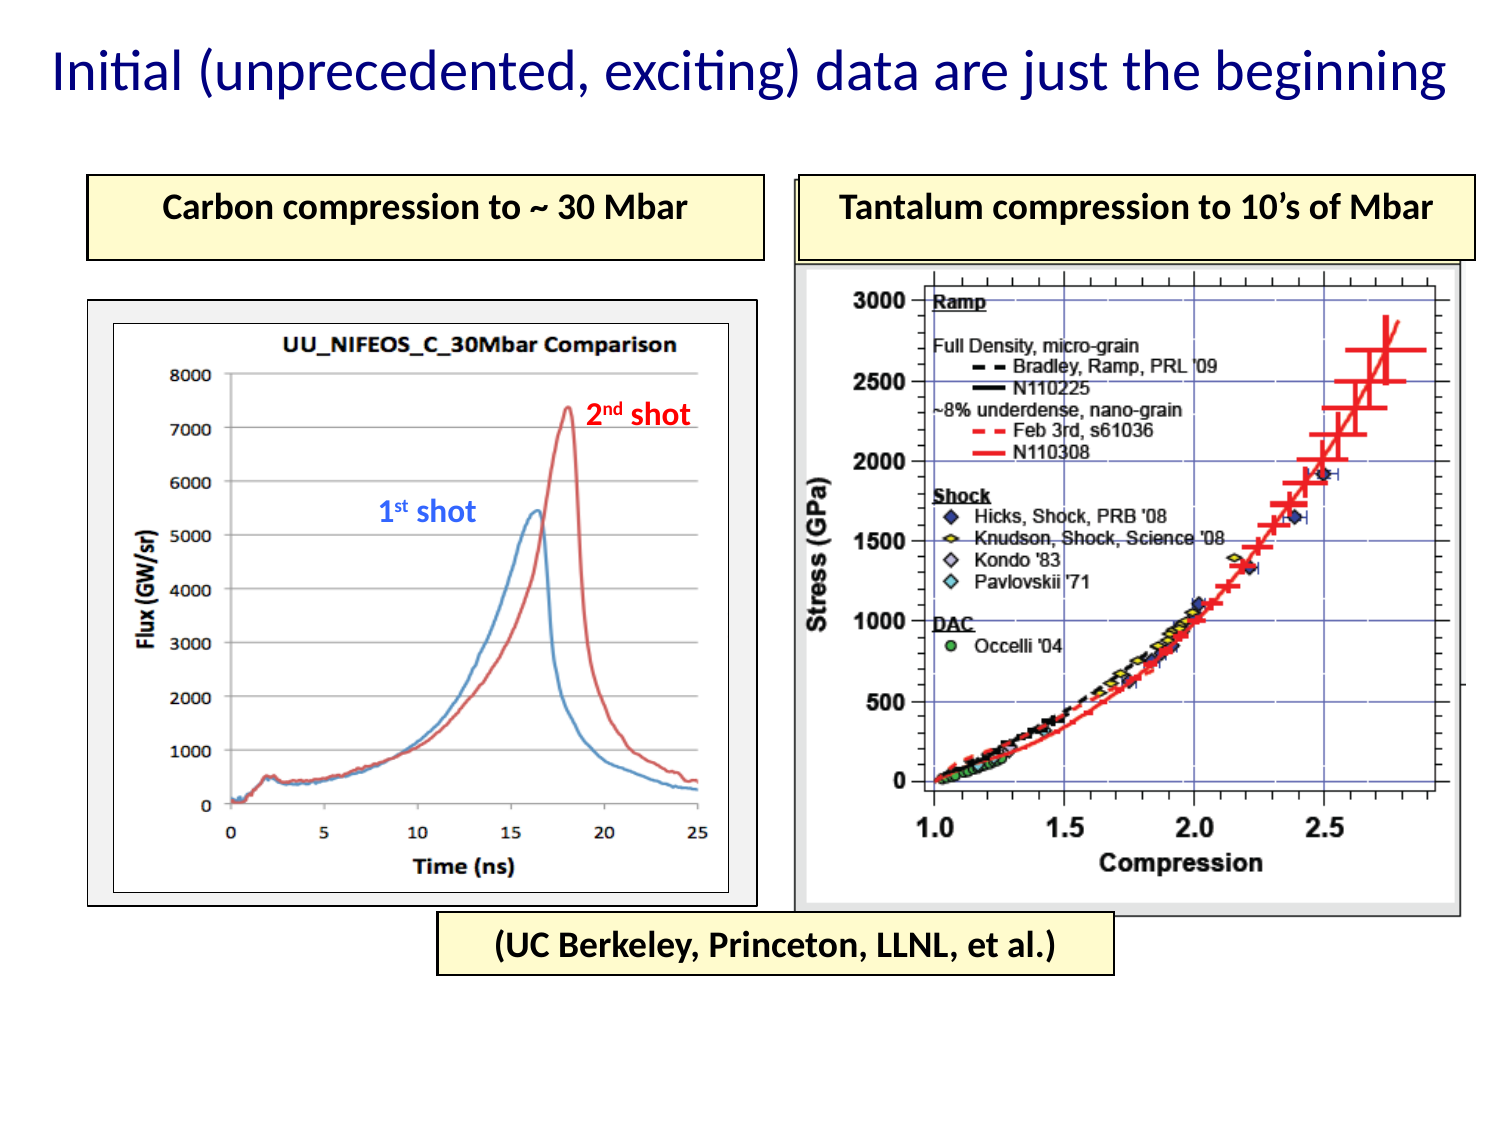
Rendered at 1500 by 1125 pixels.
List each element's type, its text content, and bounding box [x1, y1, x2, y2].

picture [774, 162, 1466, 926]
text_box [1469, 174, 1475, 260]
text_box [87, 299, 758, 907]
text_box (UC Berkeley, Princeton, LLNL, et al.) [437, 912, 1114, 975]
text_box Initial (unprecedented, exciting) data are just the beginning [0, 24, 1500, 110]
text_box Carbon compression to ~ 30 Mbar [87, 174, 764, 260]
